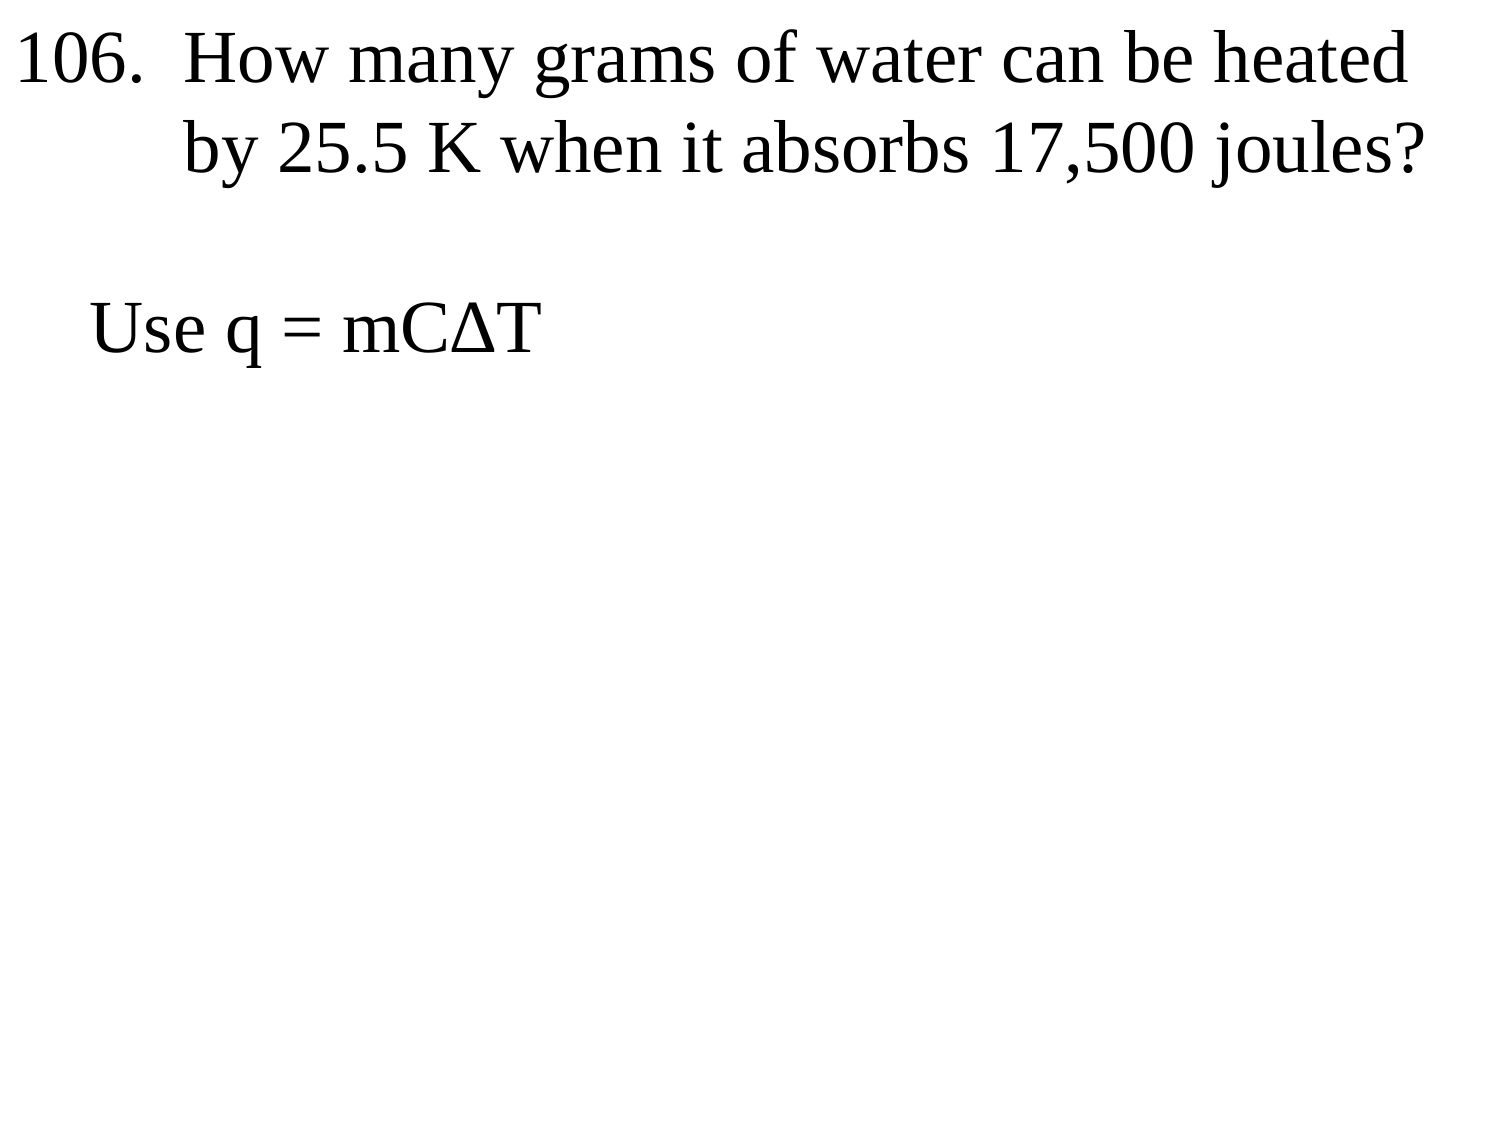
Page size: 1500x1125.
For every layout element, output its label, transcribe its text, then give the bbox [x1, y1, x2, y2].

text_box 106. How many grams of water can be heated by 25.5 K when it absorbs 17,500 joules? Use q = mC∆T [0, 0, 1500, 375]
